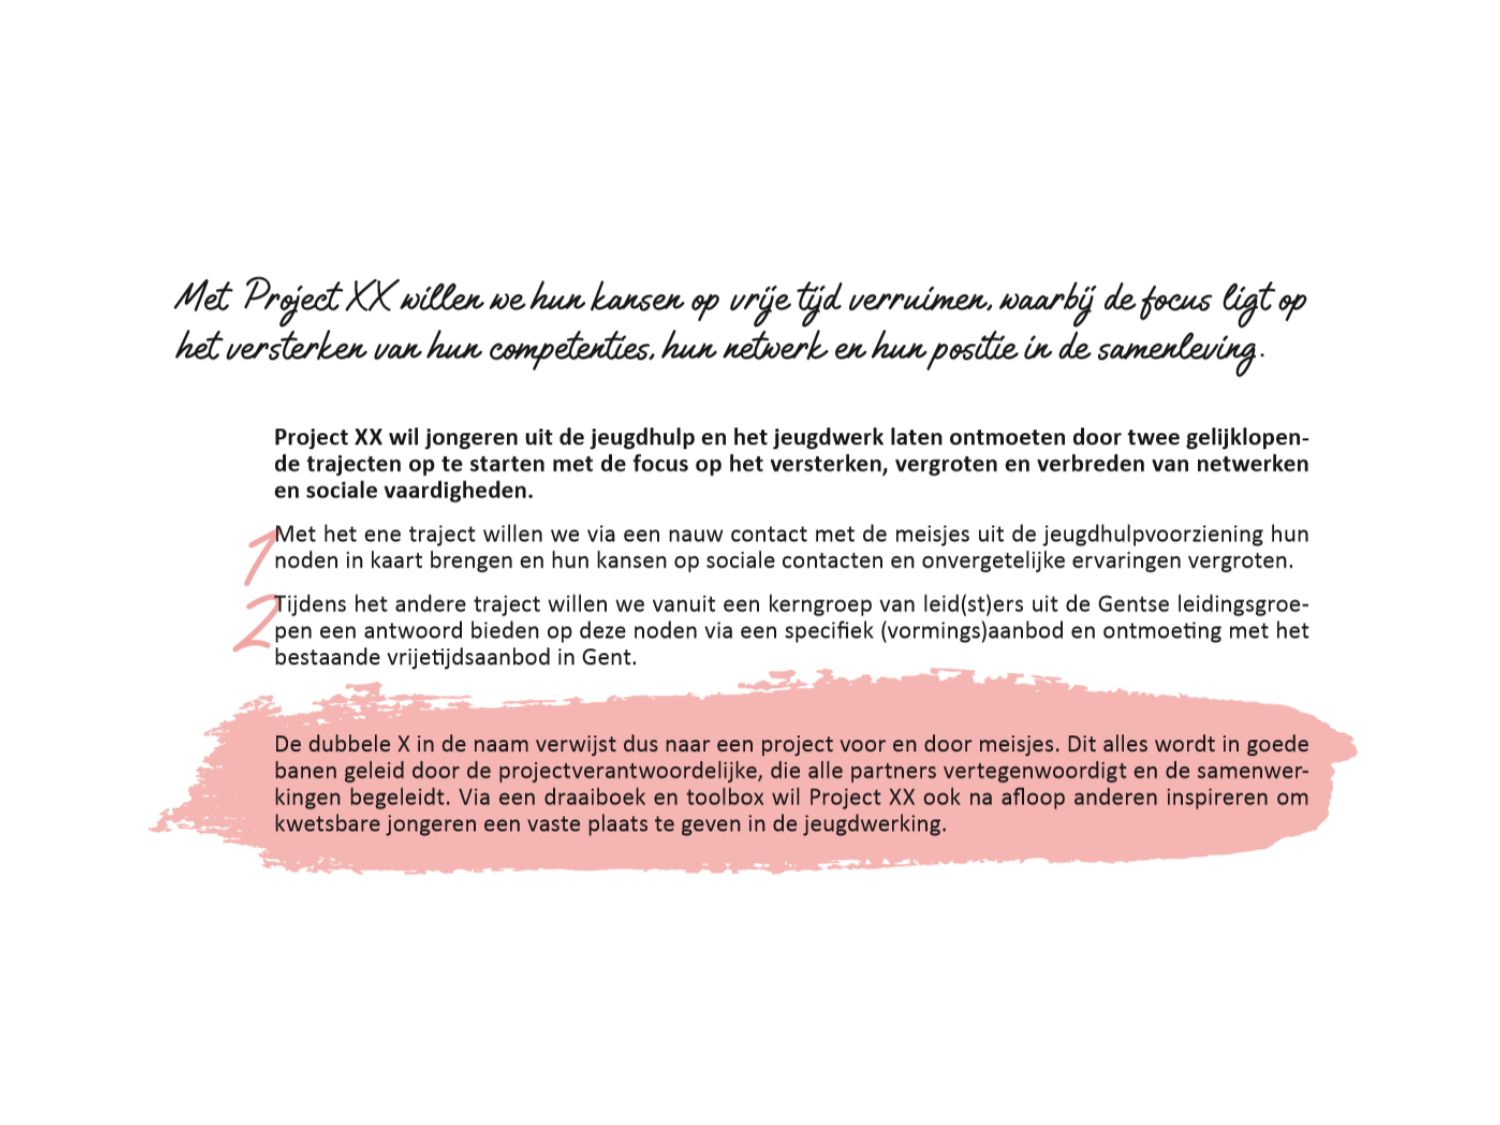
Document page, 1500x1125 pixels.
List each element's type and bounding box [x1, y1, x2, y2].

picture [105, 240, 1395, 885]
